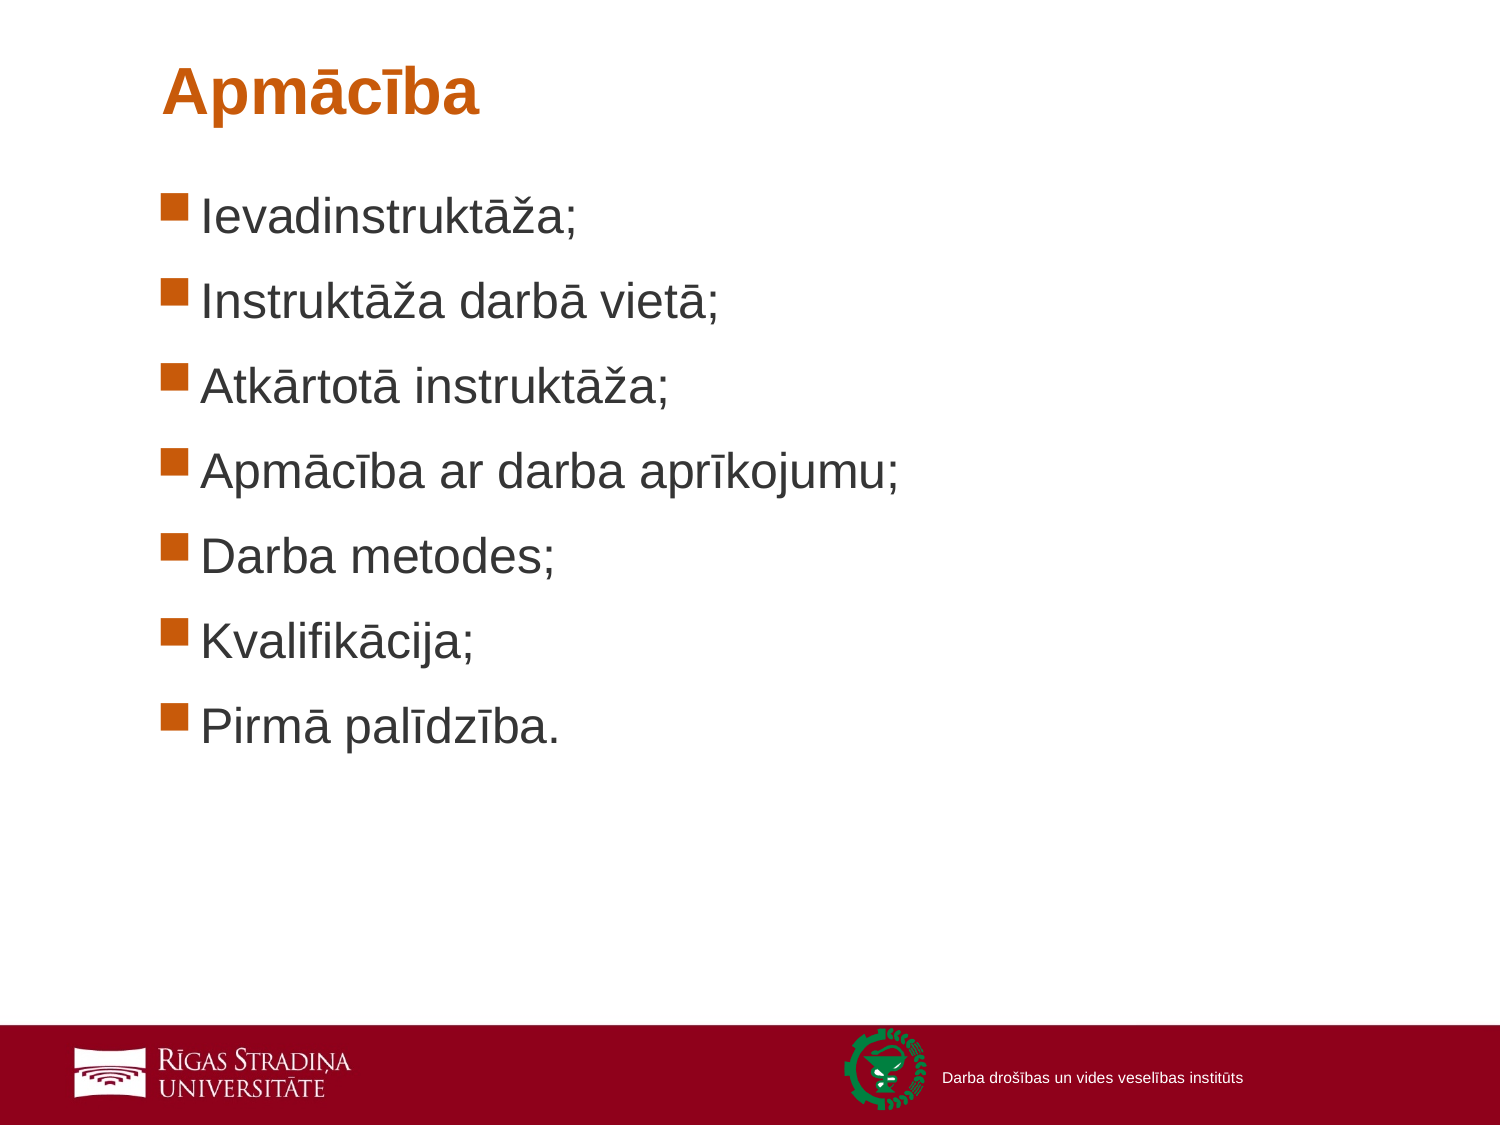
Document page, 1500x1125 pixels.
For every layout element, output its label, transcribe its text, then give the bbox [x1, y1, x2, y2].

picture [0, 0, 1500, 1125]
title Apmācība [145, 4, 1424, 181]
list Ievadinstruktāža; Instruktāža darbā vietā; Atkārtotā instruktāža; Apmācība ar darba aprīkojumu; Darba metodes; Kvalifikācija; Pirmā palīdzība. [141, 175, 1420, 950]
